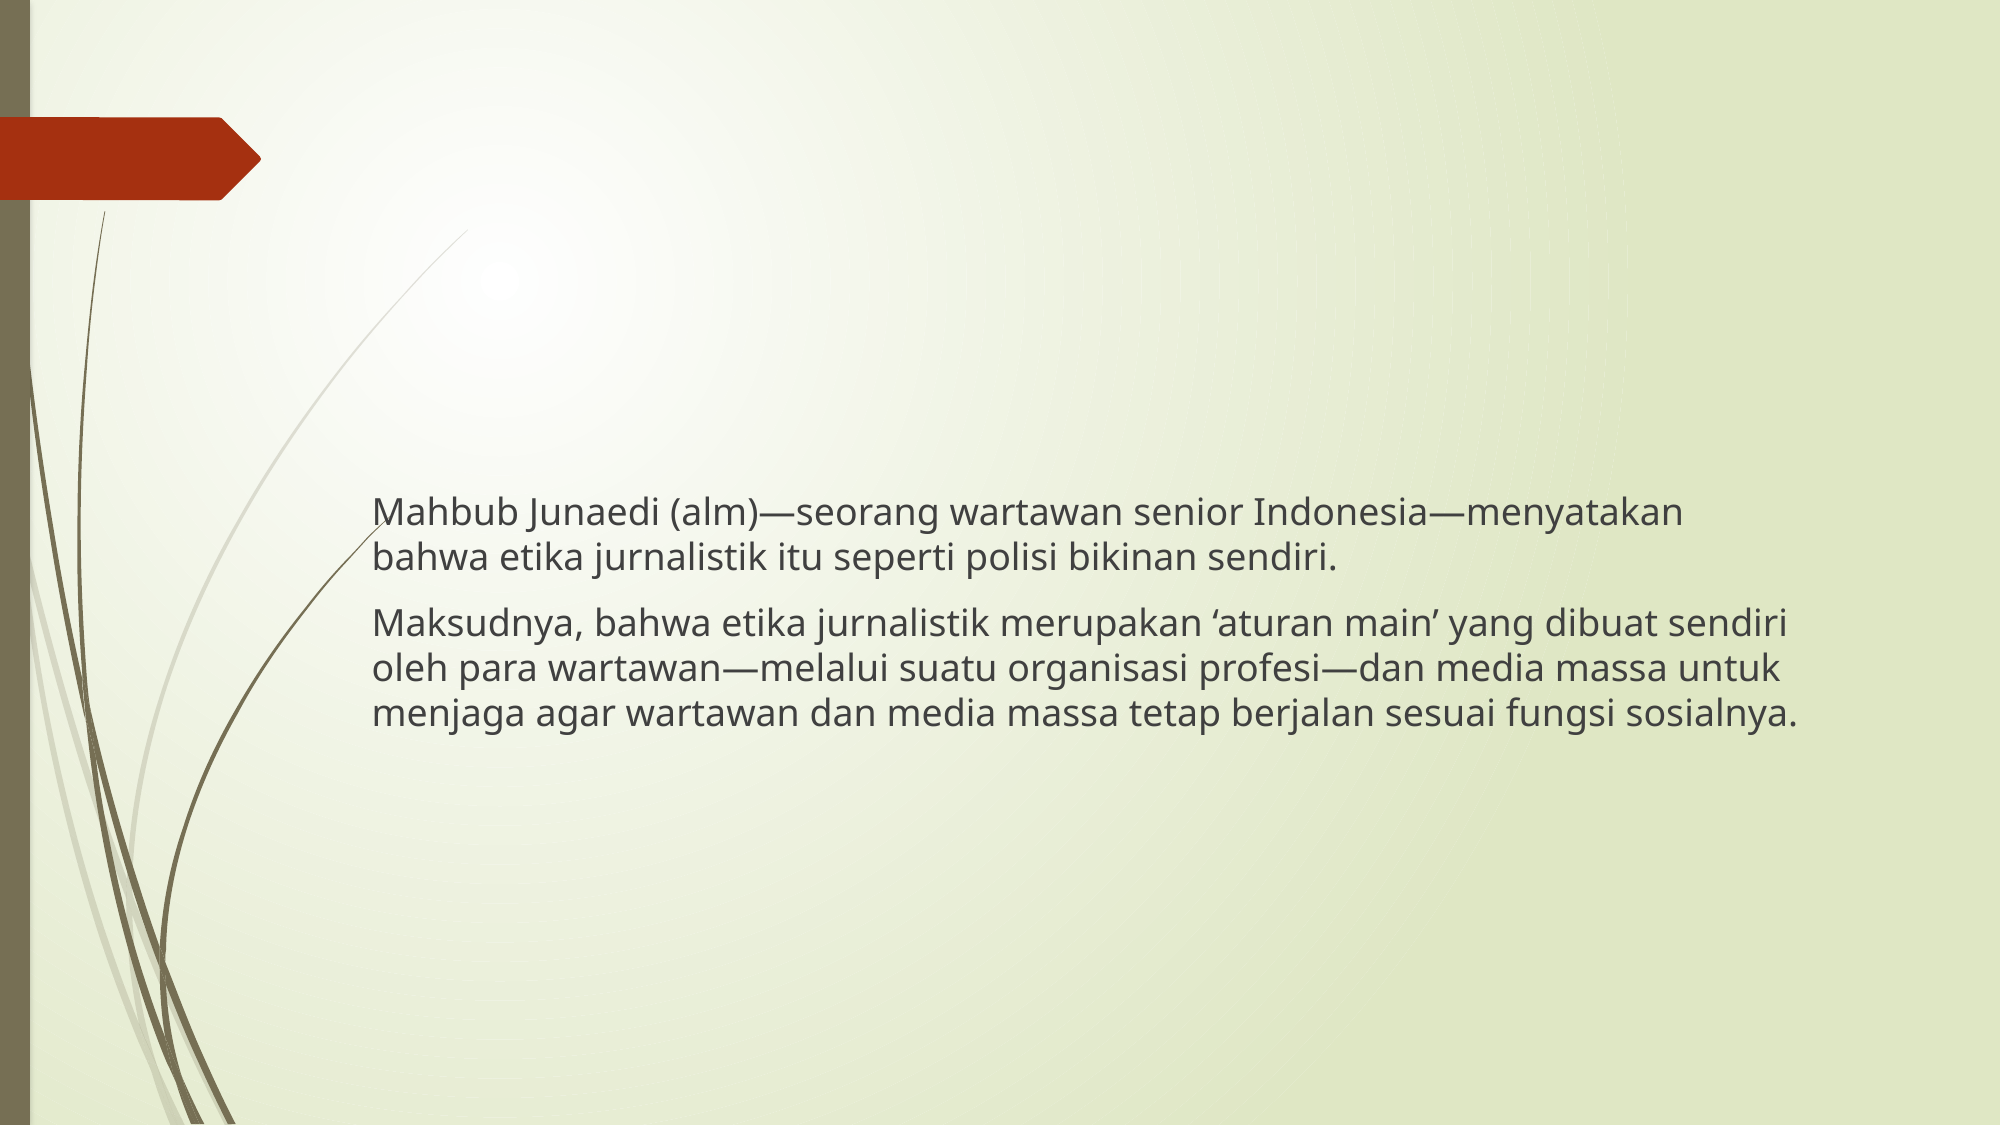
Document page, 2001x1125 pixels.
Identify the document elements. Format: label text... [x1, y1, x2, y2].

list Mahbub Junaedi (alm)—seorang wartawan senior Indonesia—menyatakan bahwa etika jurnalistik itu seperti polisi bikinan sendiri. Maksudnya, bahwa etika jurnalistik merupakan ‘aturan main’ yang dibuat sendiri oleh para wartawan—melalui suatu organisasi profesi—dan media massa untuk menjaga agar wartawan dan media massa tetap berjalan sesuai fungsi sosialnya. [356, 480, 1820, 793]
